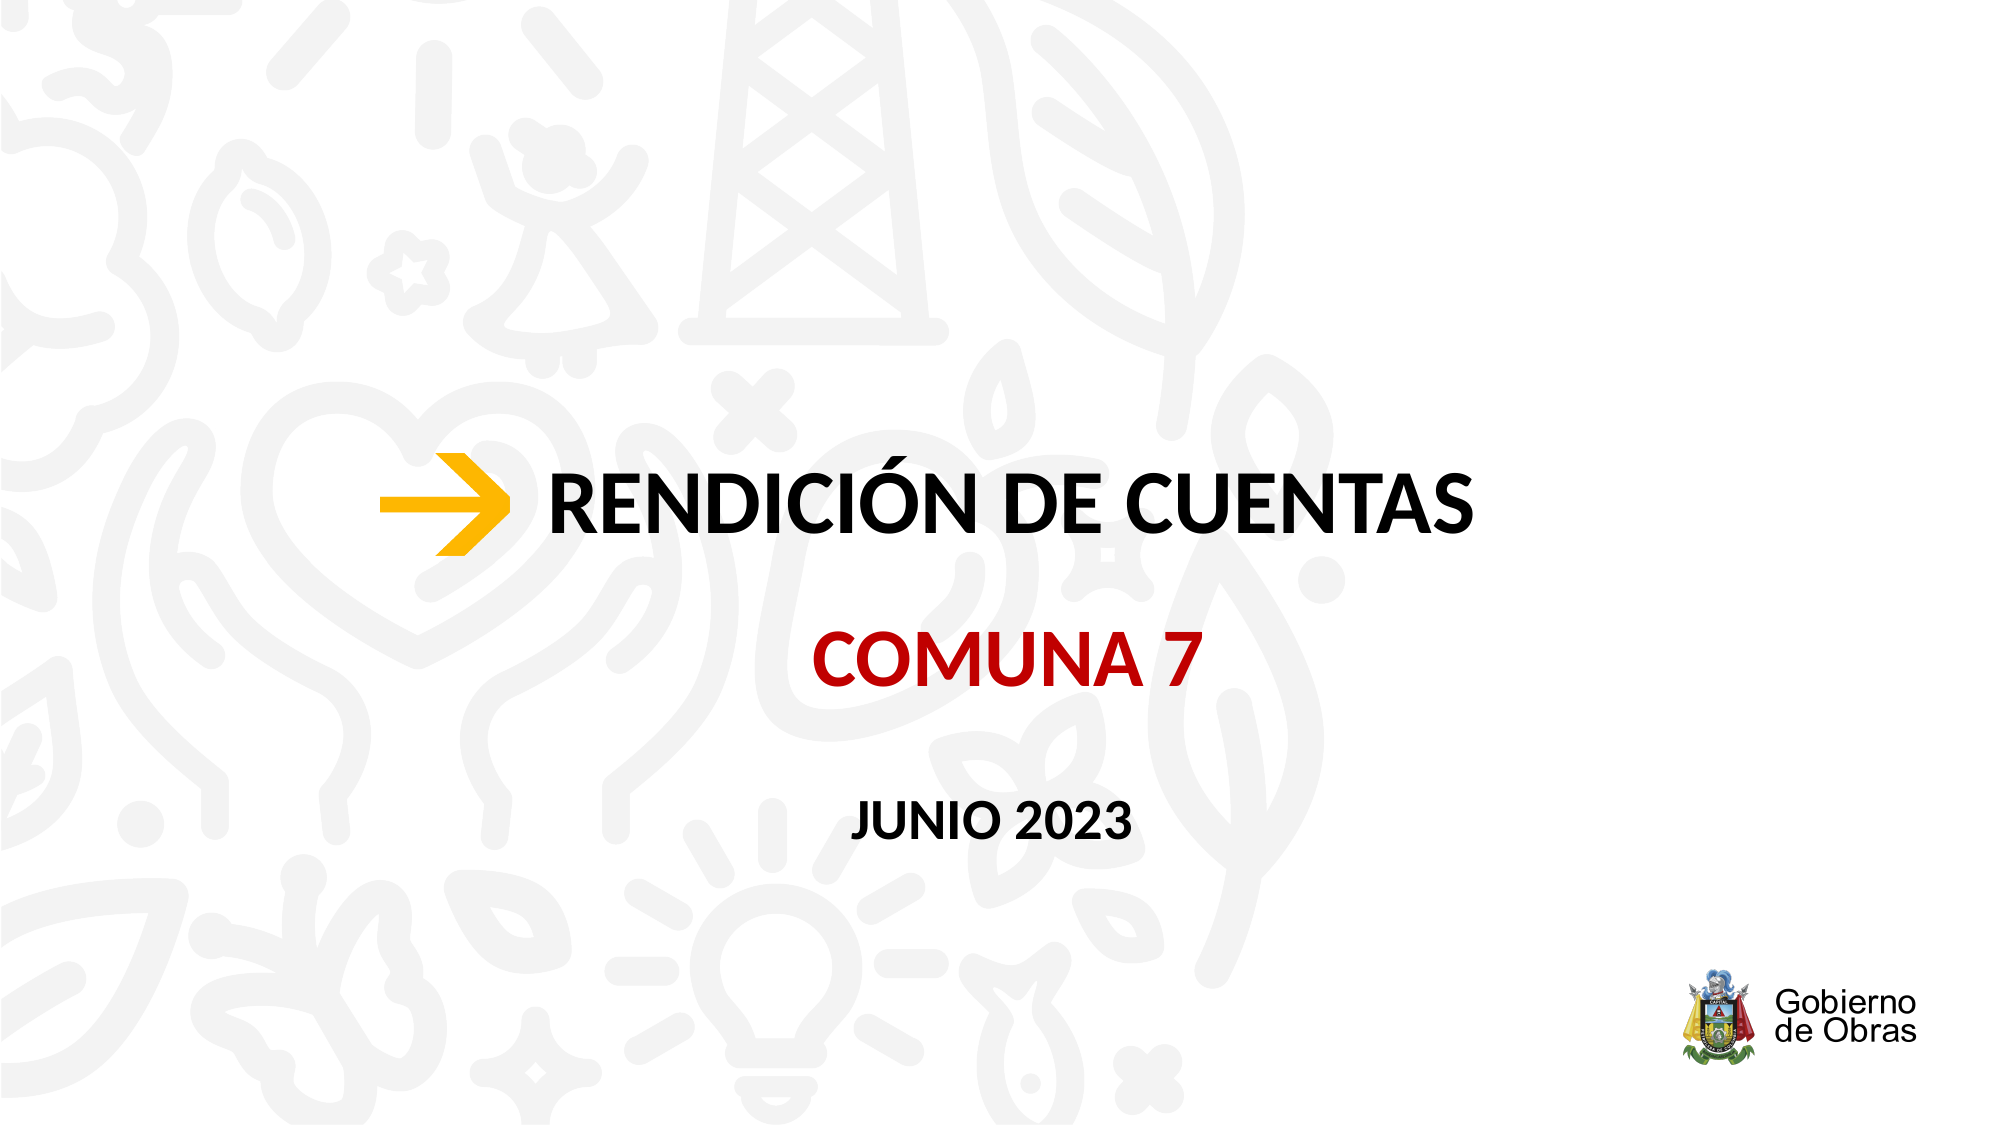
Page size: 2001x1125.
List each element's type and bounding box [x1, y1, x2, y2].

picture [379, 453, 510, 556]
list [0, 0, 2000, 1125]
picture [1683, 969, 1922, 1065]
